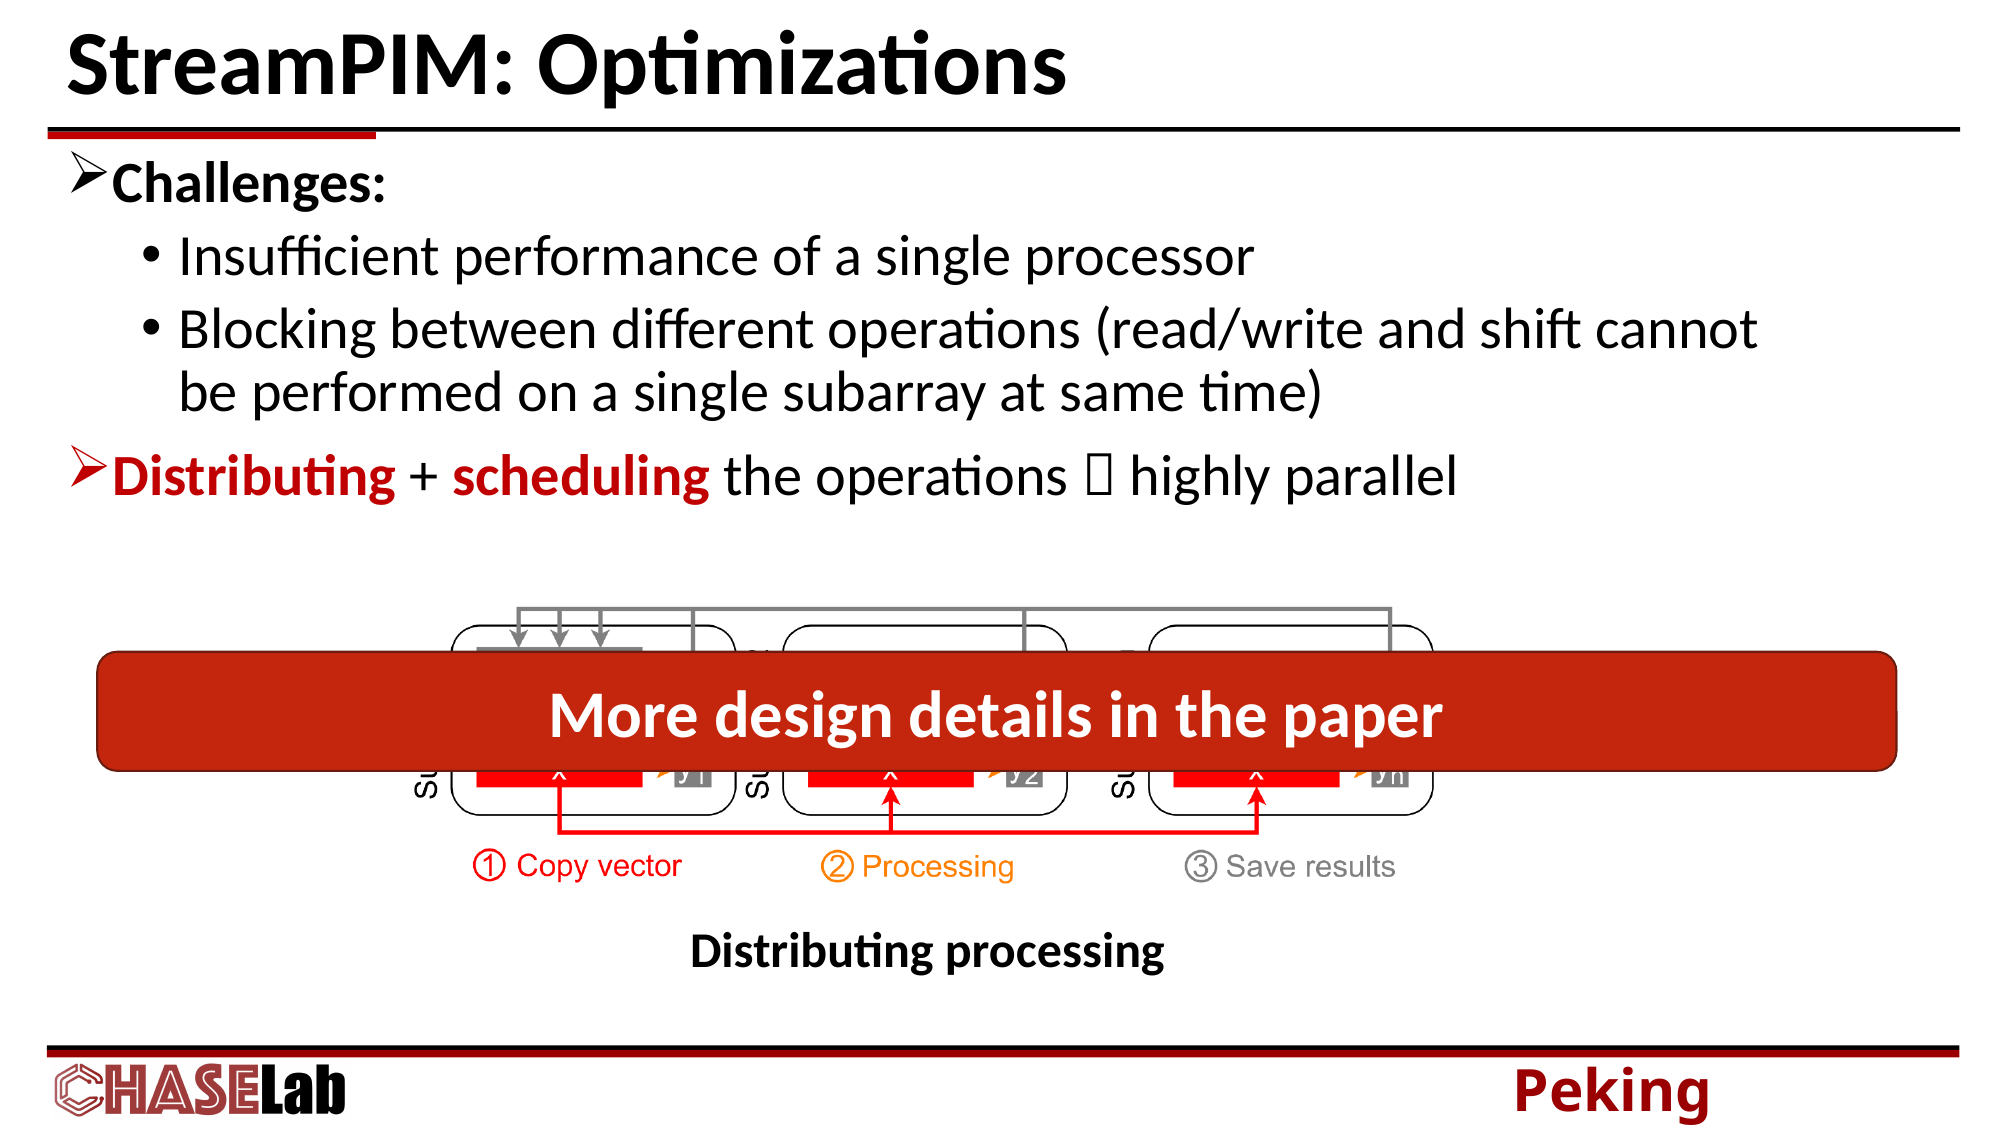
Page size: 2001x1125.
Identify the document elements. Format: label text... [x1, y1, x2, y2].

list Challenges: Insufficient performance of a single processor Blocking between different operations (read/write and shift cannot be performed on a single subarray at same time) Distributing + scheduling the operations  highly parallel [51, 144, 1804, 1019]
text_box More design details in the paper [1445, 650, 1898, 772]
text_box More design details in the paper [96, 650, 410, 772]
text_box Distributing processing [675, 909, 1180, 985]
picture [410, 599, 1445, 893]
picture [51, 1058, 351, 1118]
title StreamPIM: Optimizations [51, 3, 1955, 128]
